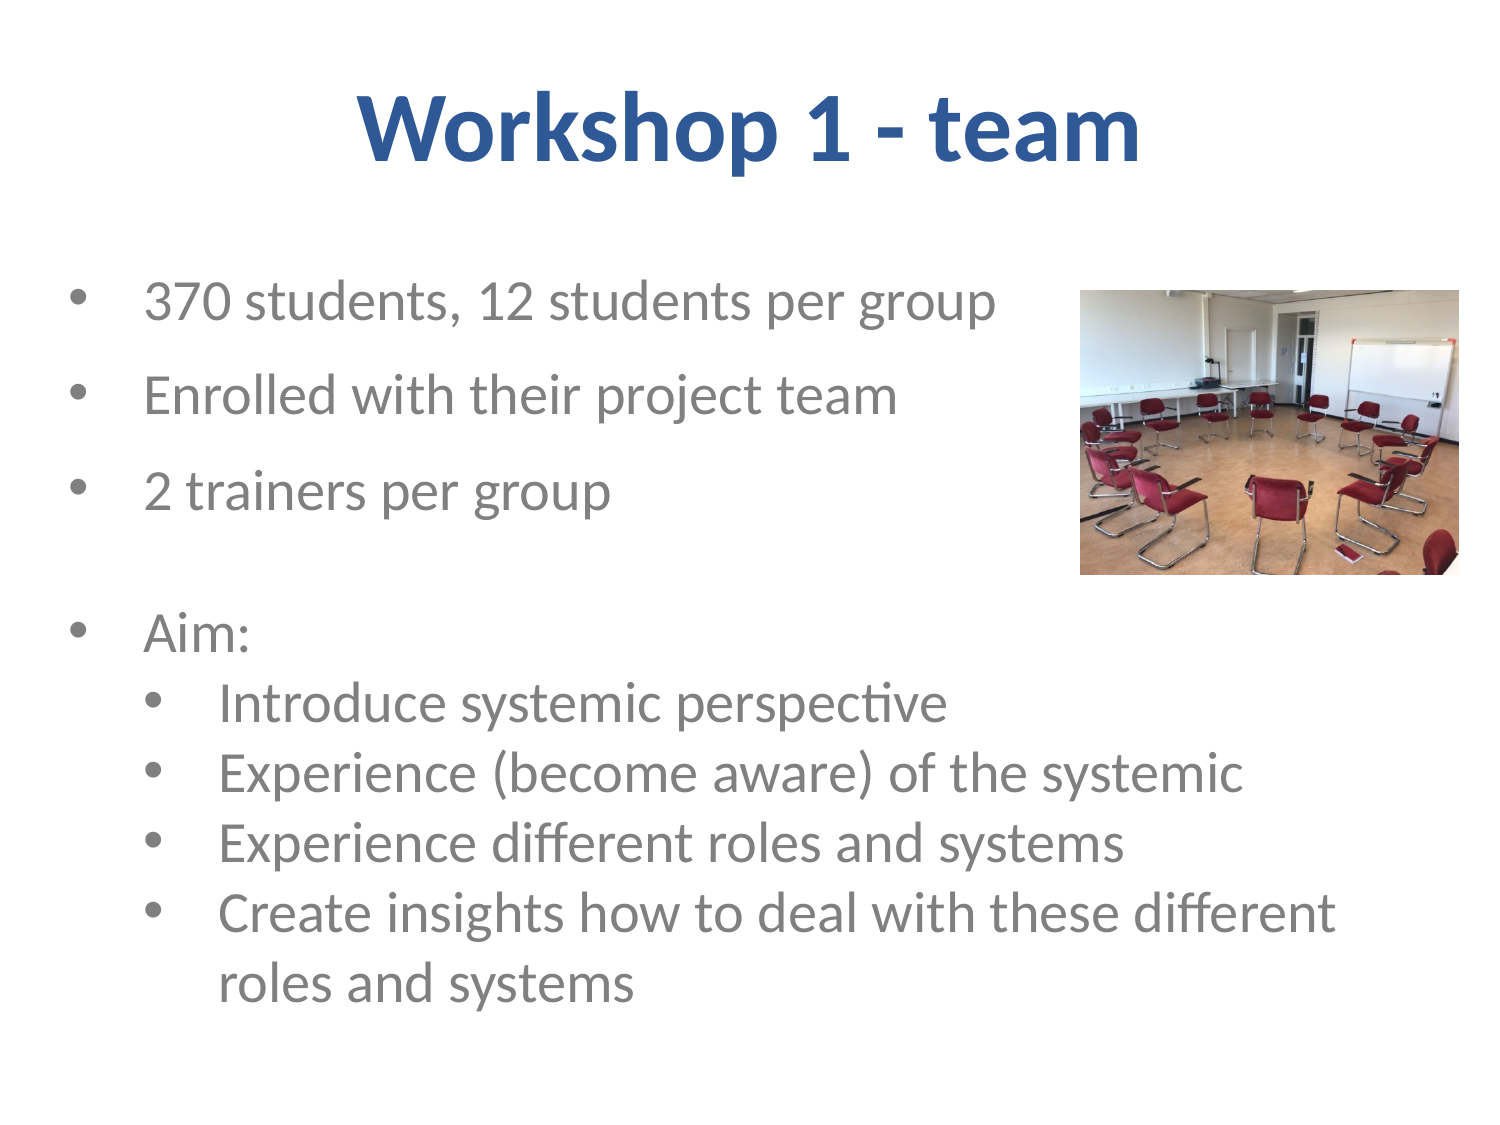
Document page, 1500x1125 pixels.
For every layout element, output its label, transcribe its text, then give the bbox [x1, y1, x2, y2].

text_box Workshop 1 - team [41, 7, 1459, 235]
text_box 370 students, 12 students per group Enrolled with their project team 2 trainers per group Aim: Introduce systemic perspective Experience (become aware) of the systemic Experience different roles and systems Create insights how to deal with these different roles and systems [53, 246, 1447, 1059]
picture [1080, 290, 1459, 575]
